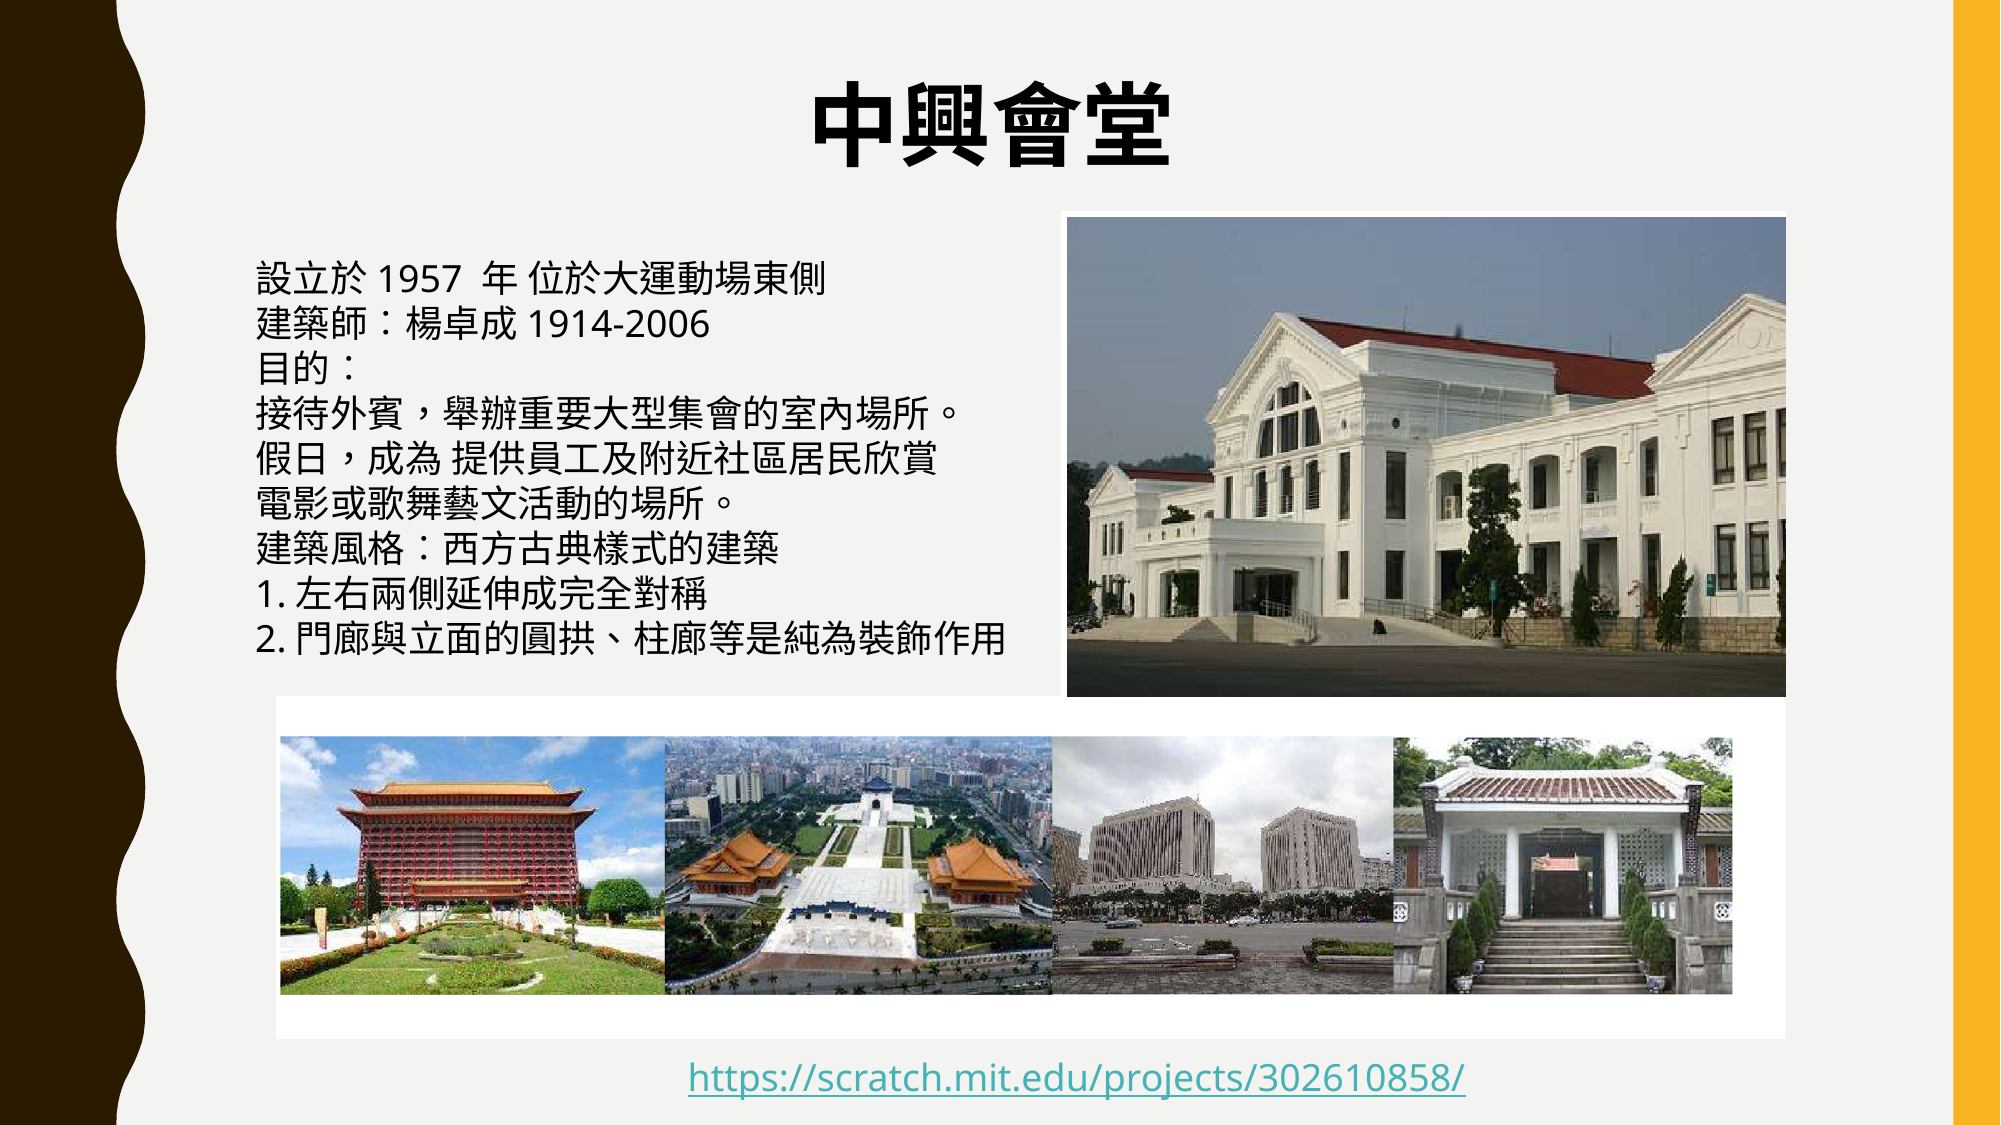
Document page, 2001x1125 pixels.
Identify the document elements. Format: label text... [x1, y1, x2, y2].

picture [275, 211, 1786, 1039]
text_box 設立於1957 年 位於大運動場東側 建築師︰楊卓成1914-2006 目的︰ 接待外賓，舉辦重要大型集會的室內場所。 假日，成為 提供員工及附近社區居民欣賞 電影或歌舞藝文活動的場所。 建築風格︰西方古典樣式的建築 1.左右兩側延伸成完全對稱 2.門廊與立面的圓拱、柱廊等是純為裝飾作用 [240, 247, 1024, 668]
text_box 中興會堂 [792, 60, 1190, 186]
text_box https://scratch.mit.edu/projects/302610858/ [672, 1046, 1618, 1125]
